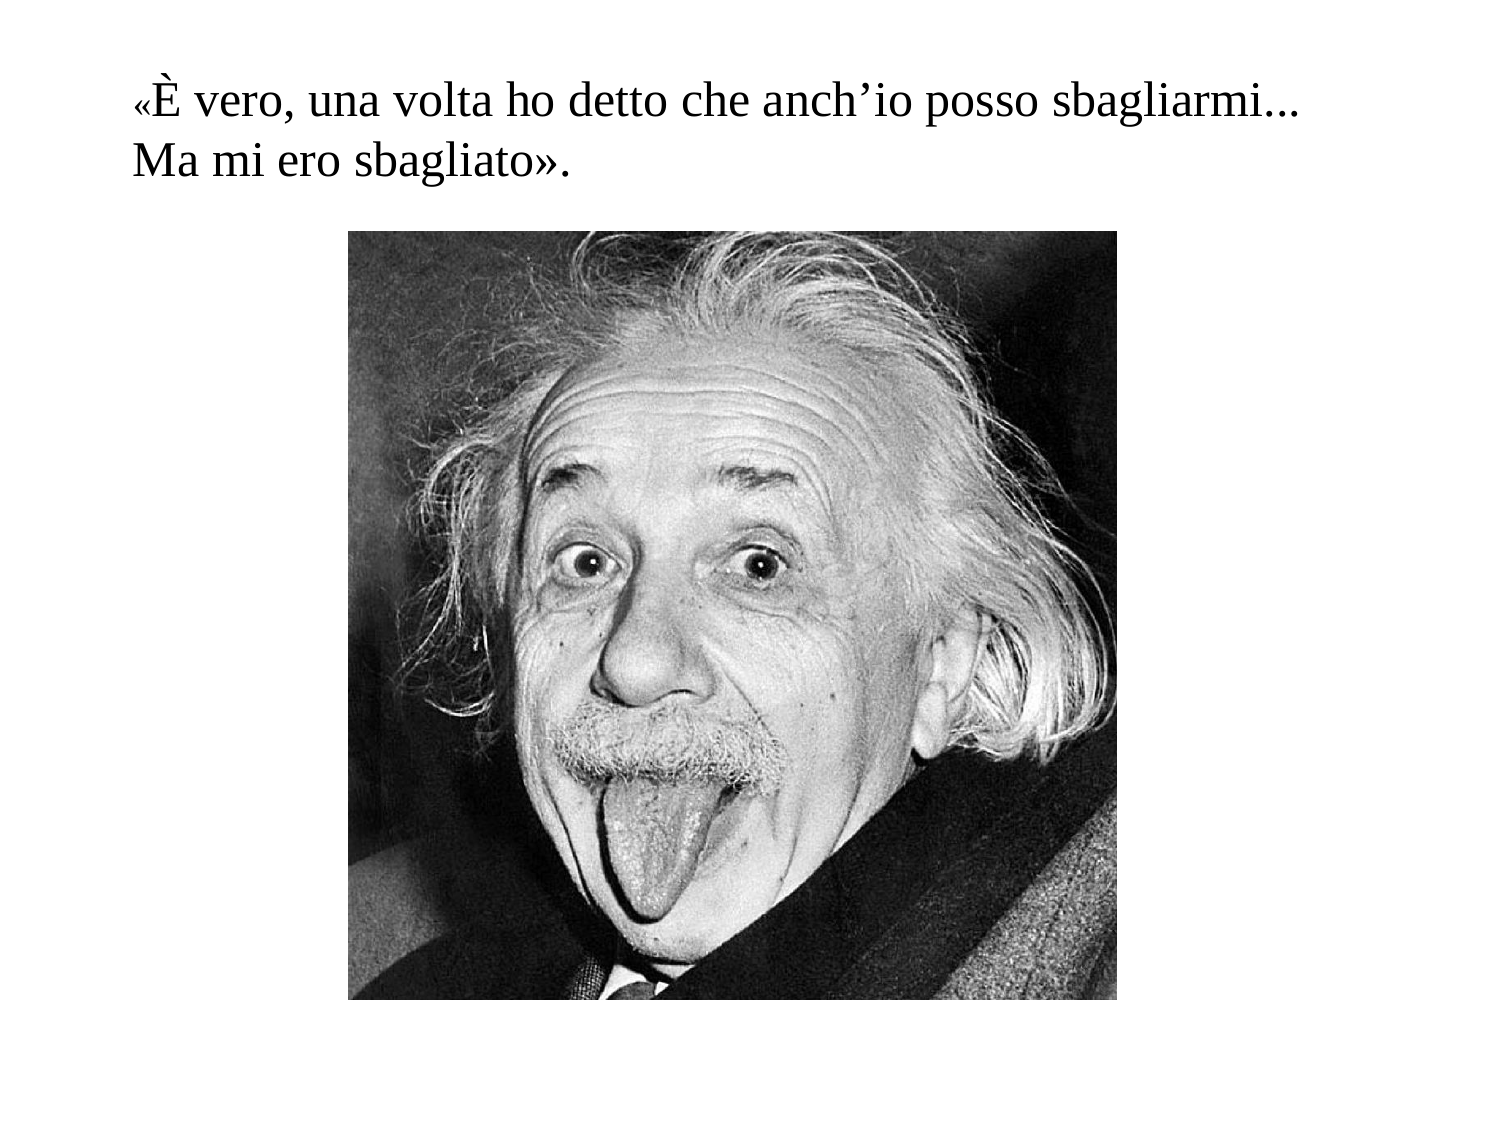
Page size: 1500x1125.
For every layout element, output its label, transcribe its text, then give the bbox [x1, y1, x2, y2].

text_box «È vero, una volta ho detto che anch’io posso sbagliarmi... Ma mi ero sbagliato». [118, 58, 1418, 194]
picture [348, 231, 1117, 1000]
